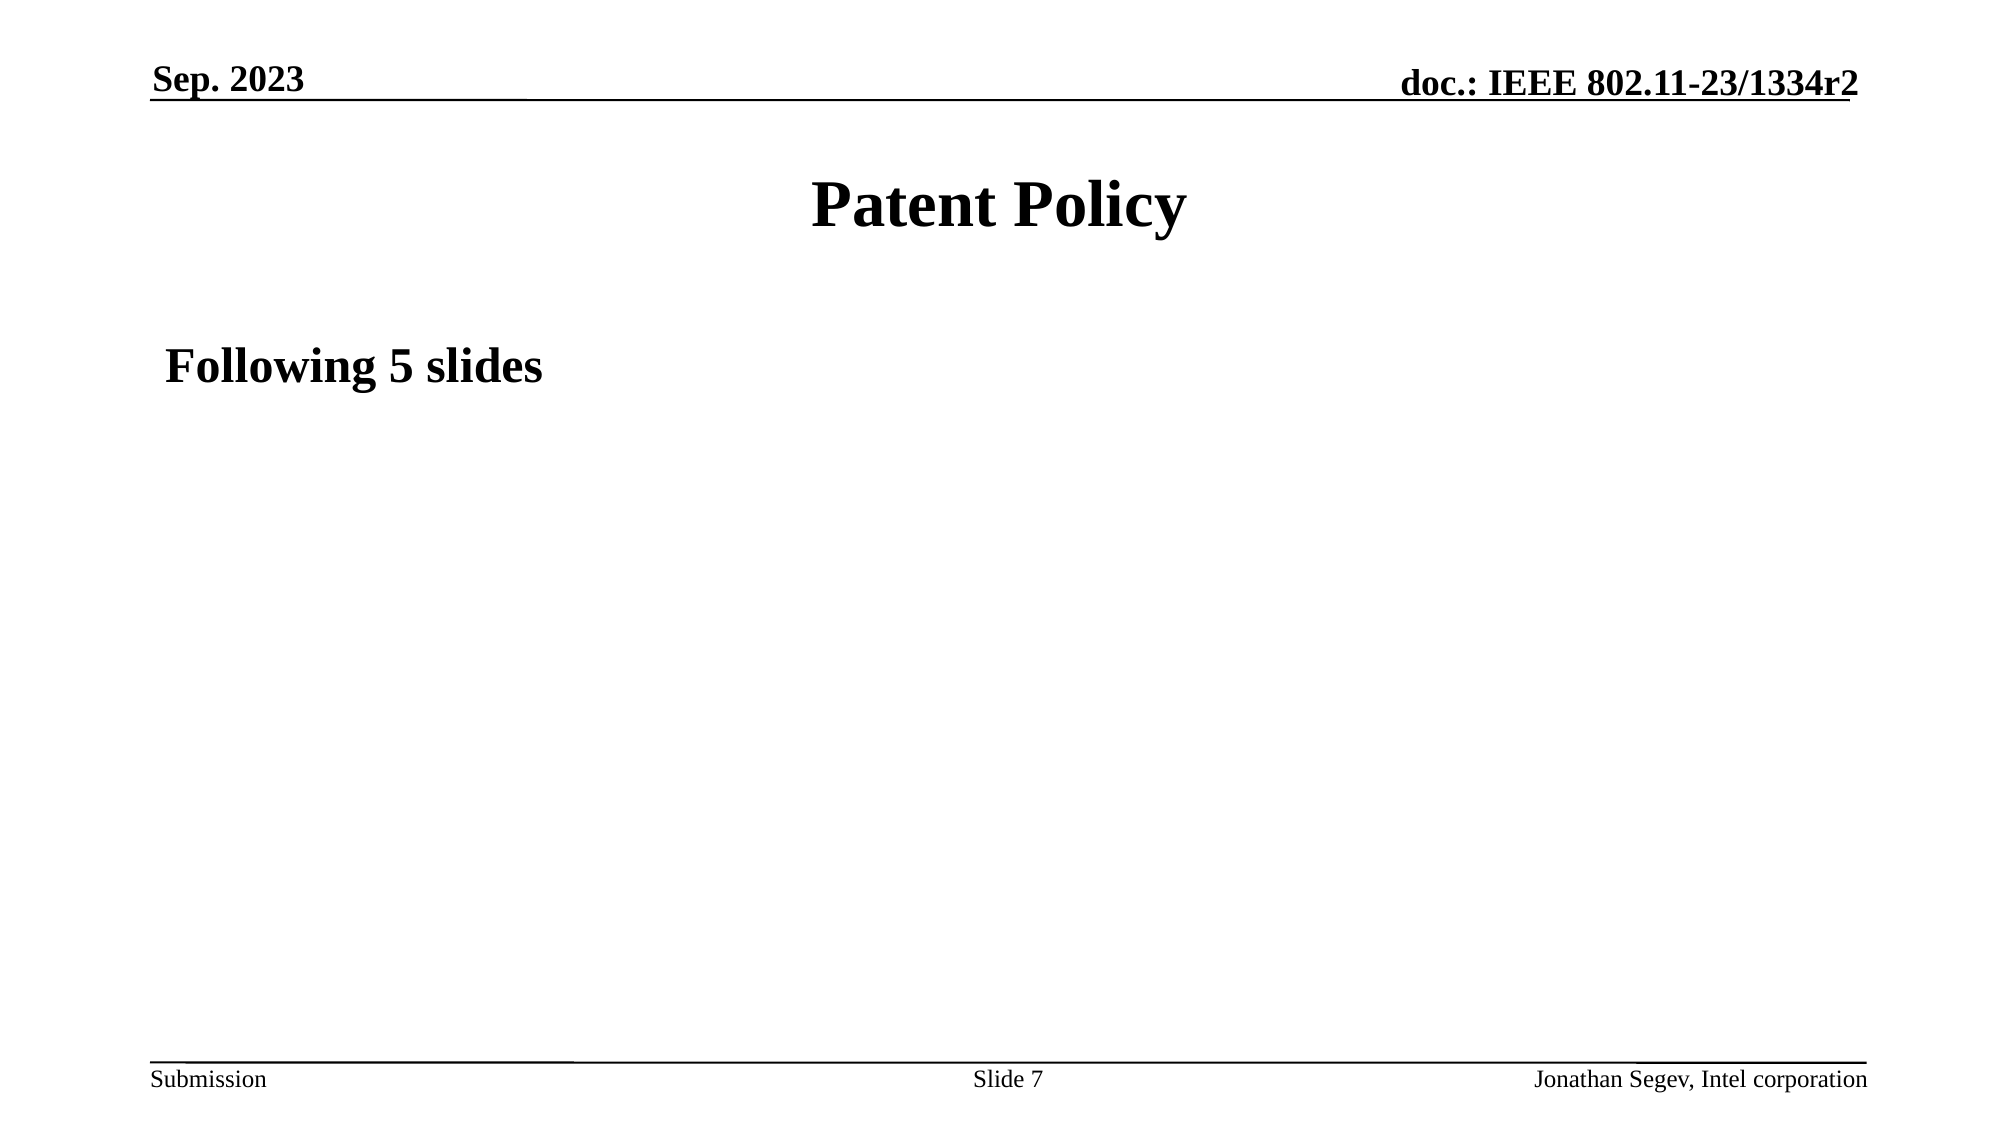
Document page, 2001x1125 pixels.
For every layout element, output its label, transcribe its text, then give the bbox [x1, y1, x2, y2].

list Following 5 slides [149, 324, 1850, 1000]
slide_number Slide 7 [950, 1061, 1067, 1123]
title Patent Policy [149, 112, 1850, 288]
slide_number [152, 54, 563, 100]
footer Jonathan Segev, Intel corporation [1171, 1061, 1869, 1093]
